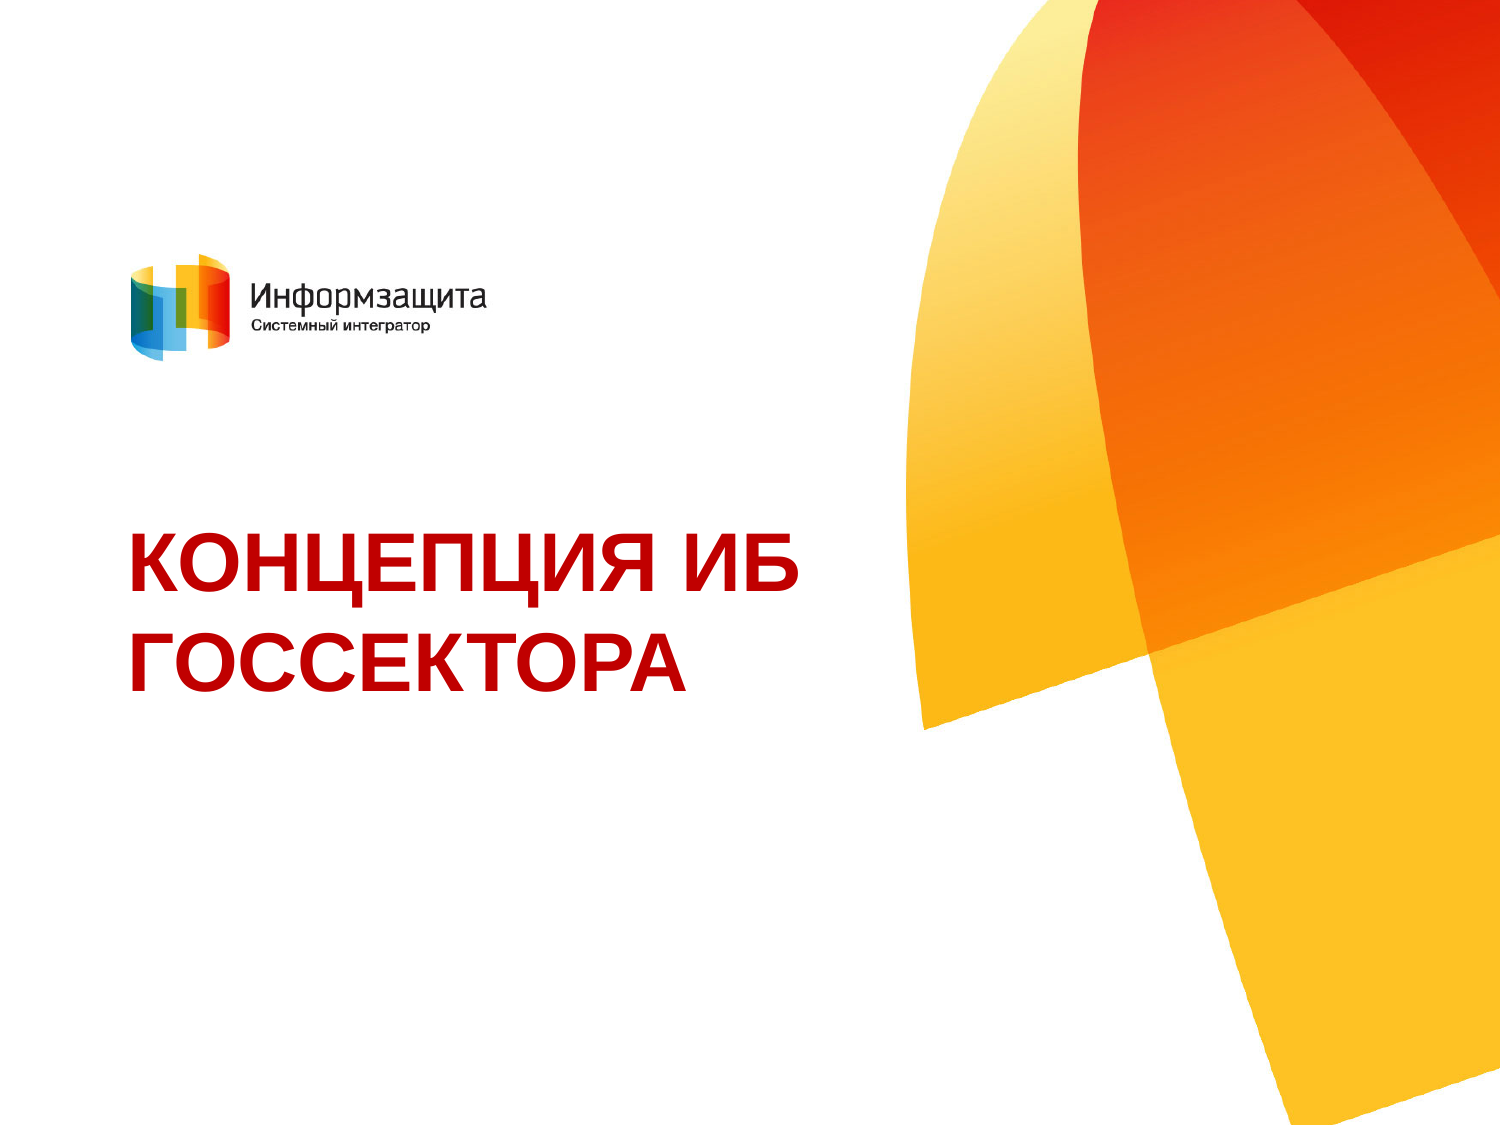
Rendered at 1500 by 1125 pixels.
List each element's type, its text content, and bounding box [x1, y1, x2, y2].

picture [0, 0, 1500, 1125]
text_box [785, 786, 1438, 1012]
title КОНЦЕПЦИЯ ИБ ГОССЕКТОРА [111, 240, 1093, 977]
